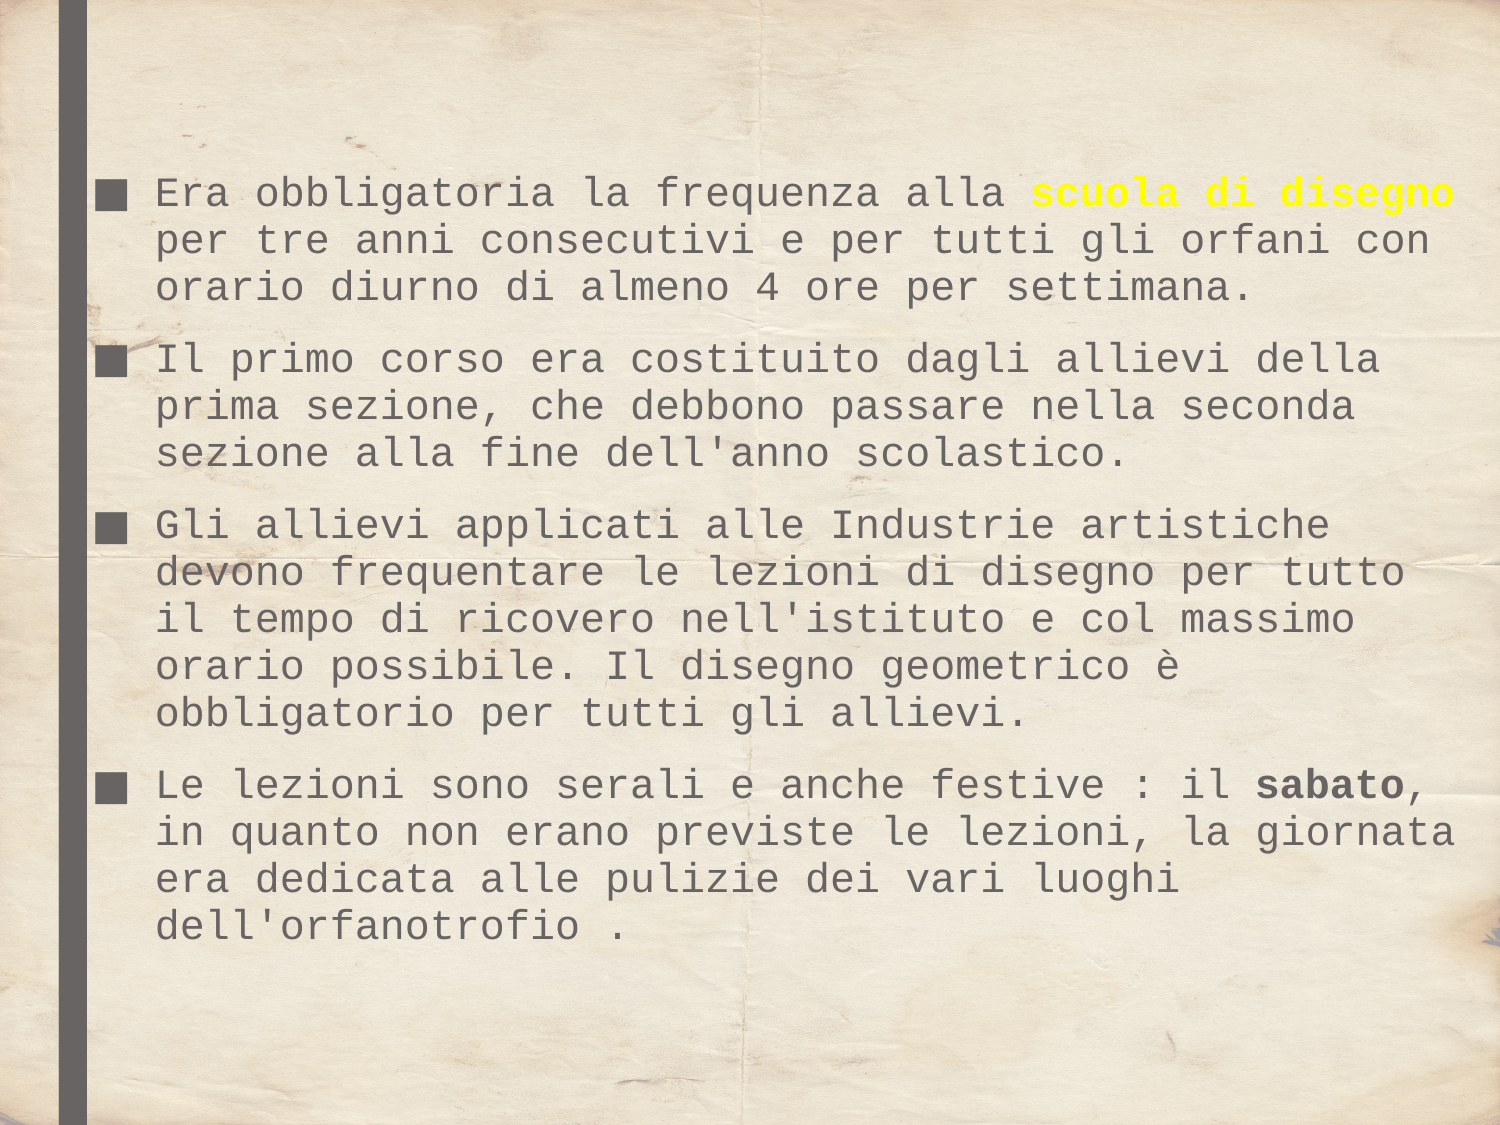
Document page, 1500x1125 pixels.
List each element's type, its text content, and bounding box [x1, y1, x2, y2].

list Era obbligatoria la frequenza alla scuola di disegno per tre anni consecutivi e per tutti gli orfani con orario diurno di almeno 4 ore per settimana. Il primo corso era costituito dagli allievi della prima sezione, che debbono passare nella seconda sezione alla fine dell'anno scolastico. Gli allievi applicati alle Industrie artistiche devono frequentare le lezioni di disegno per tutto il tempo di ricovero nell'istituto e col massimo orario possibile. Il disegno geometrico è obbligatorio per tutti gli allievi. Le lezioni sono serali e anche festive : il sabato, in quanto non erano previste le lezioni, la giornata era dedicata alle pulizie dei vari luoghi dell'orfanotrofio . [76, 160, 1473, 1125]
